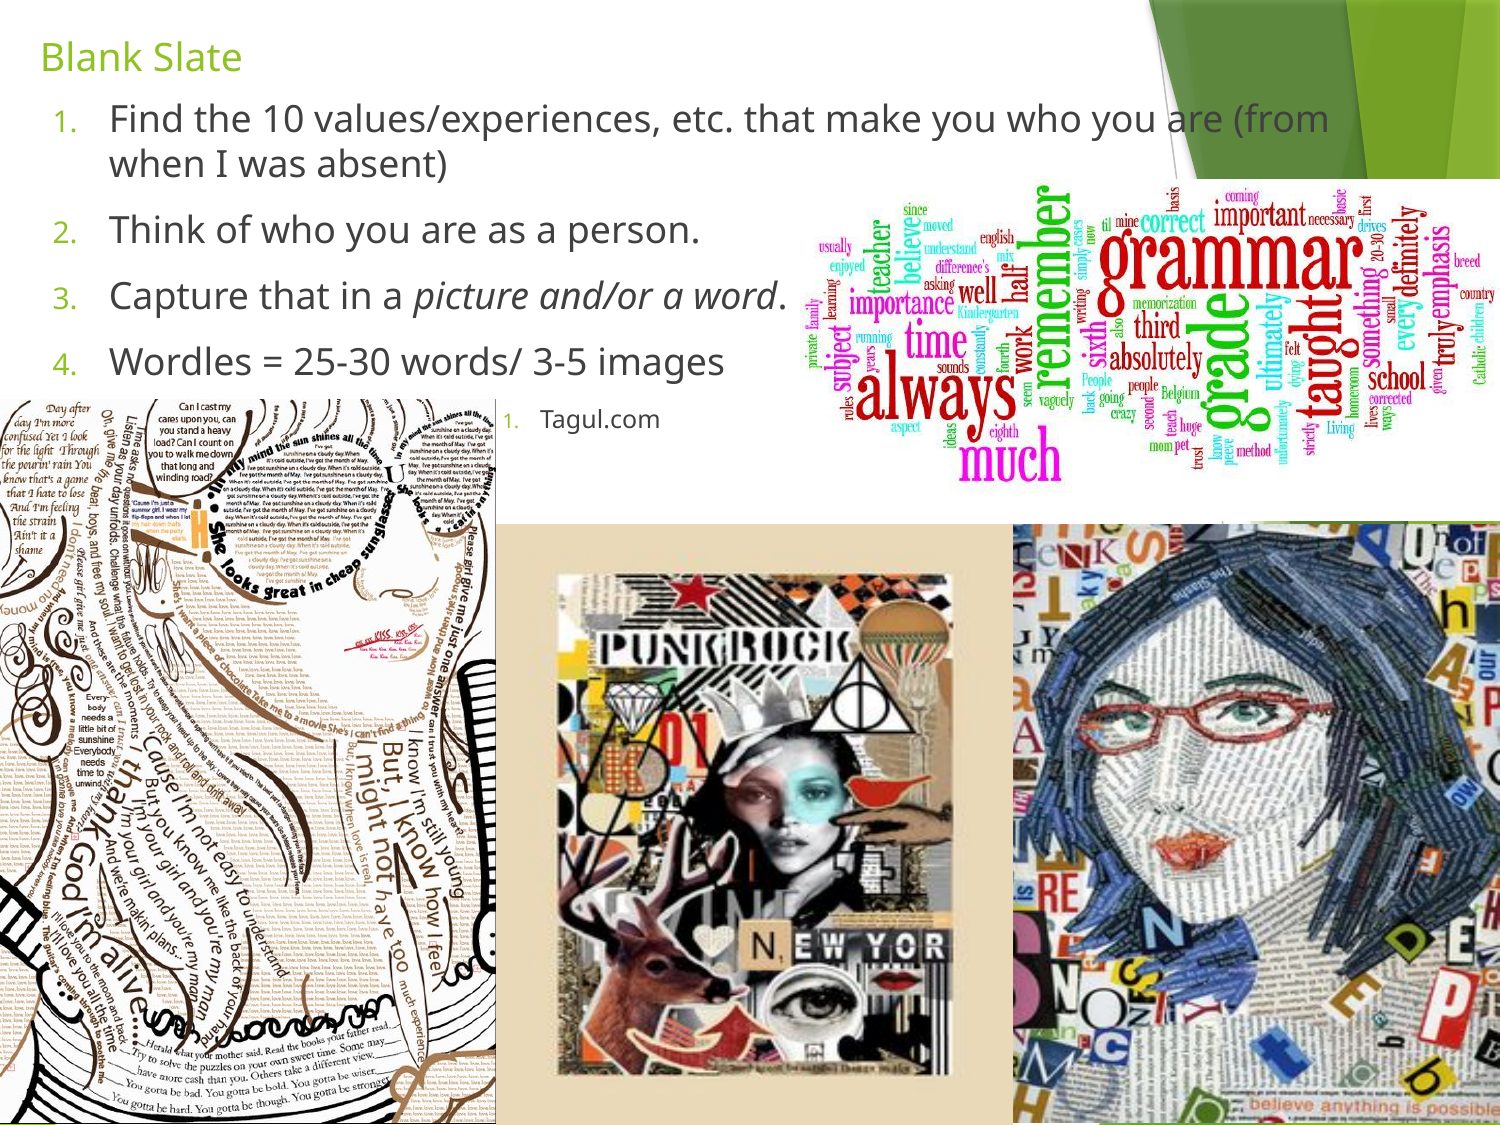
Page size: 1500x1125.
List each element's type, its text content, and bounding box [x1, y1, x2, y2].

list Find the 10 values/experiences, etc. that make you who you are (from when I was absent) Think of who you are as a person. Capture that in a picture and/or a word. Wordles = 25-30 words/ 3-5 images Tagul.com [37, 87, 1413, 523]
title Blank Slate [24, 24, 1083, 88]
picture [0, 399, 1500, 1125]
picture [799, 178, 1500, 521]
